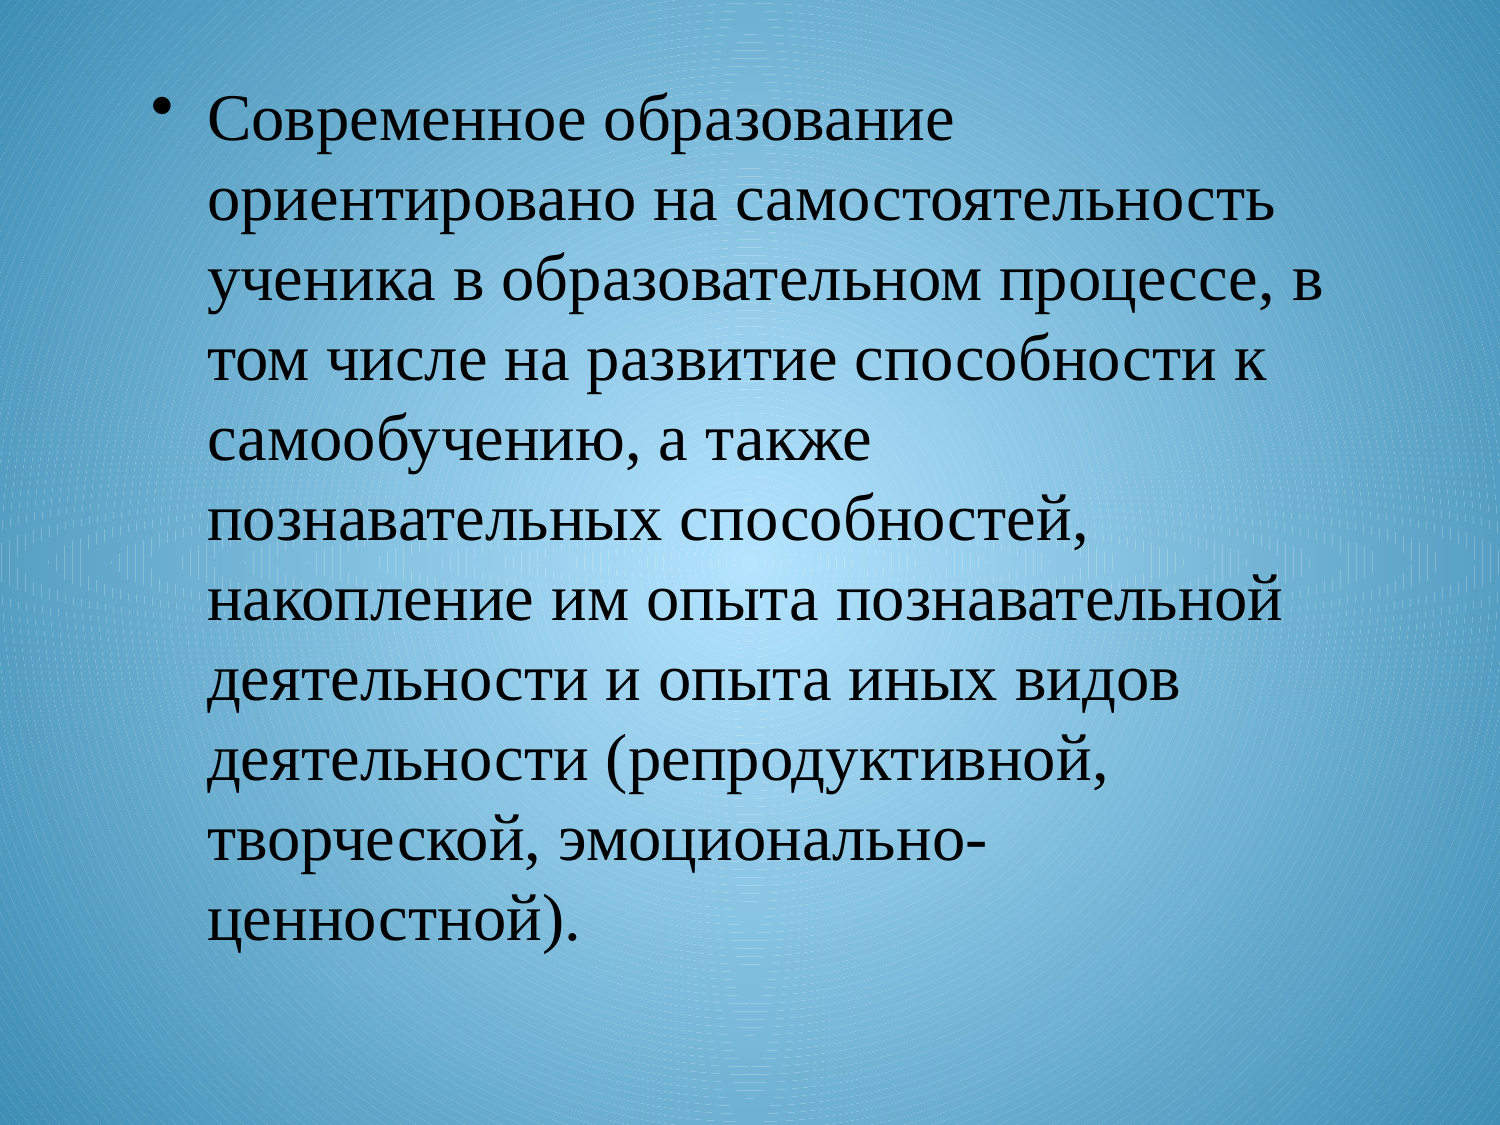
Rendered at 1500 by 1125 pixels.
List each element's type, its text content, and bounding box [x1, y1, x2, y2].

list Современное образование ориентировано на самостоятельность ученика в образовательном процессе, в том числе на развитие способности к самообучению, а также познавательных способностей, накопление им опыта познавательной деятельности и опыта иных видов деятельности (репродуктивной, творческой, эмоционально-ценностной). [135, 66, 1352, 1012]
